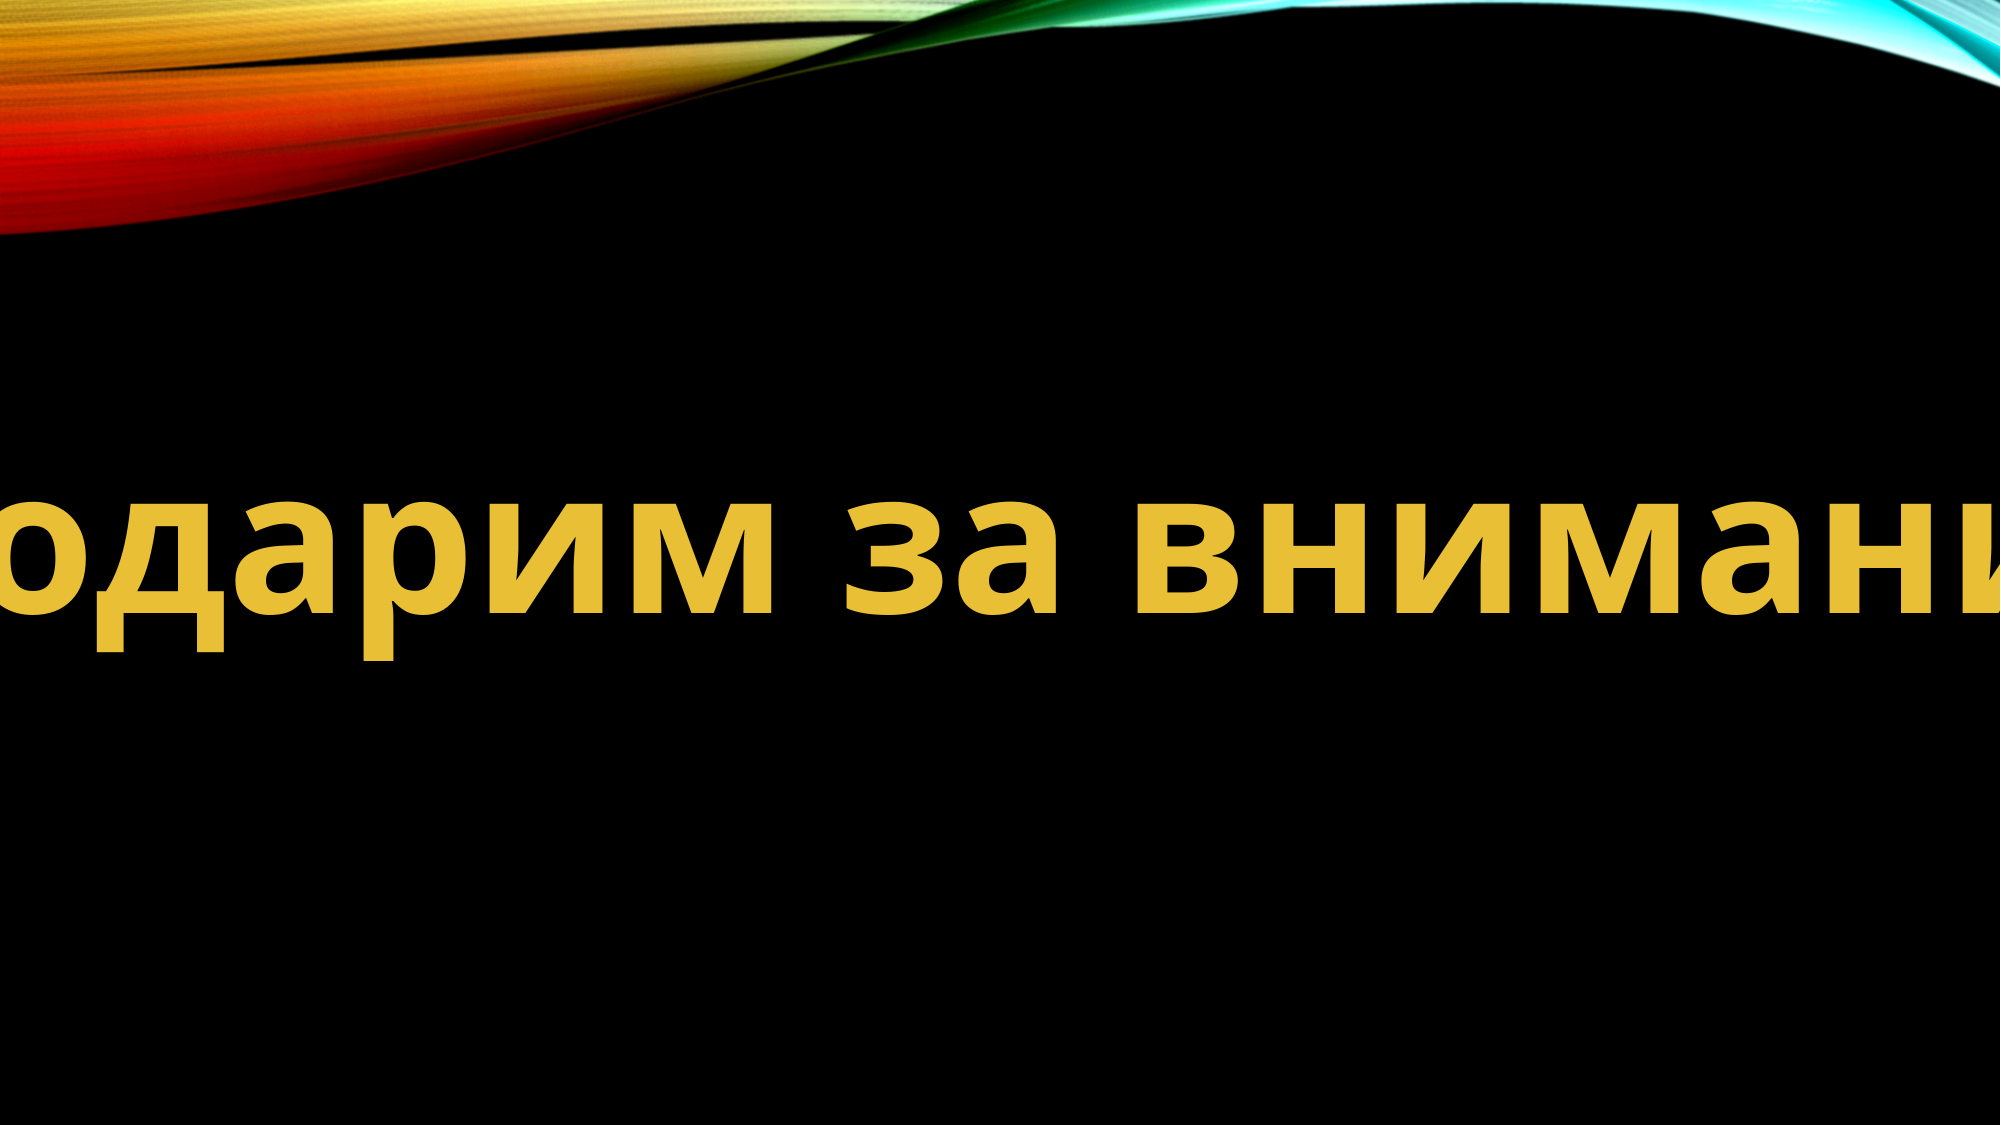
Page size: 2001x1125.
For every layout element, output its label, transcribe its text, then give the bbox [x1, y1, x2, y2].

picture [0, 0, 2000, 237]
text_box Благодарим за вниманието! [0, 406, 2000, 662]
